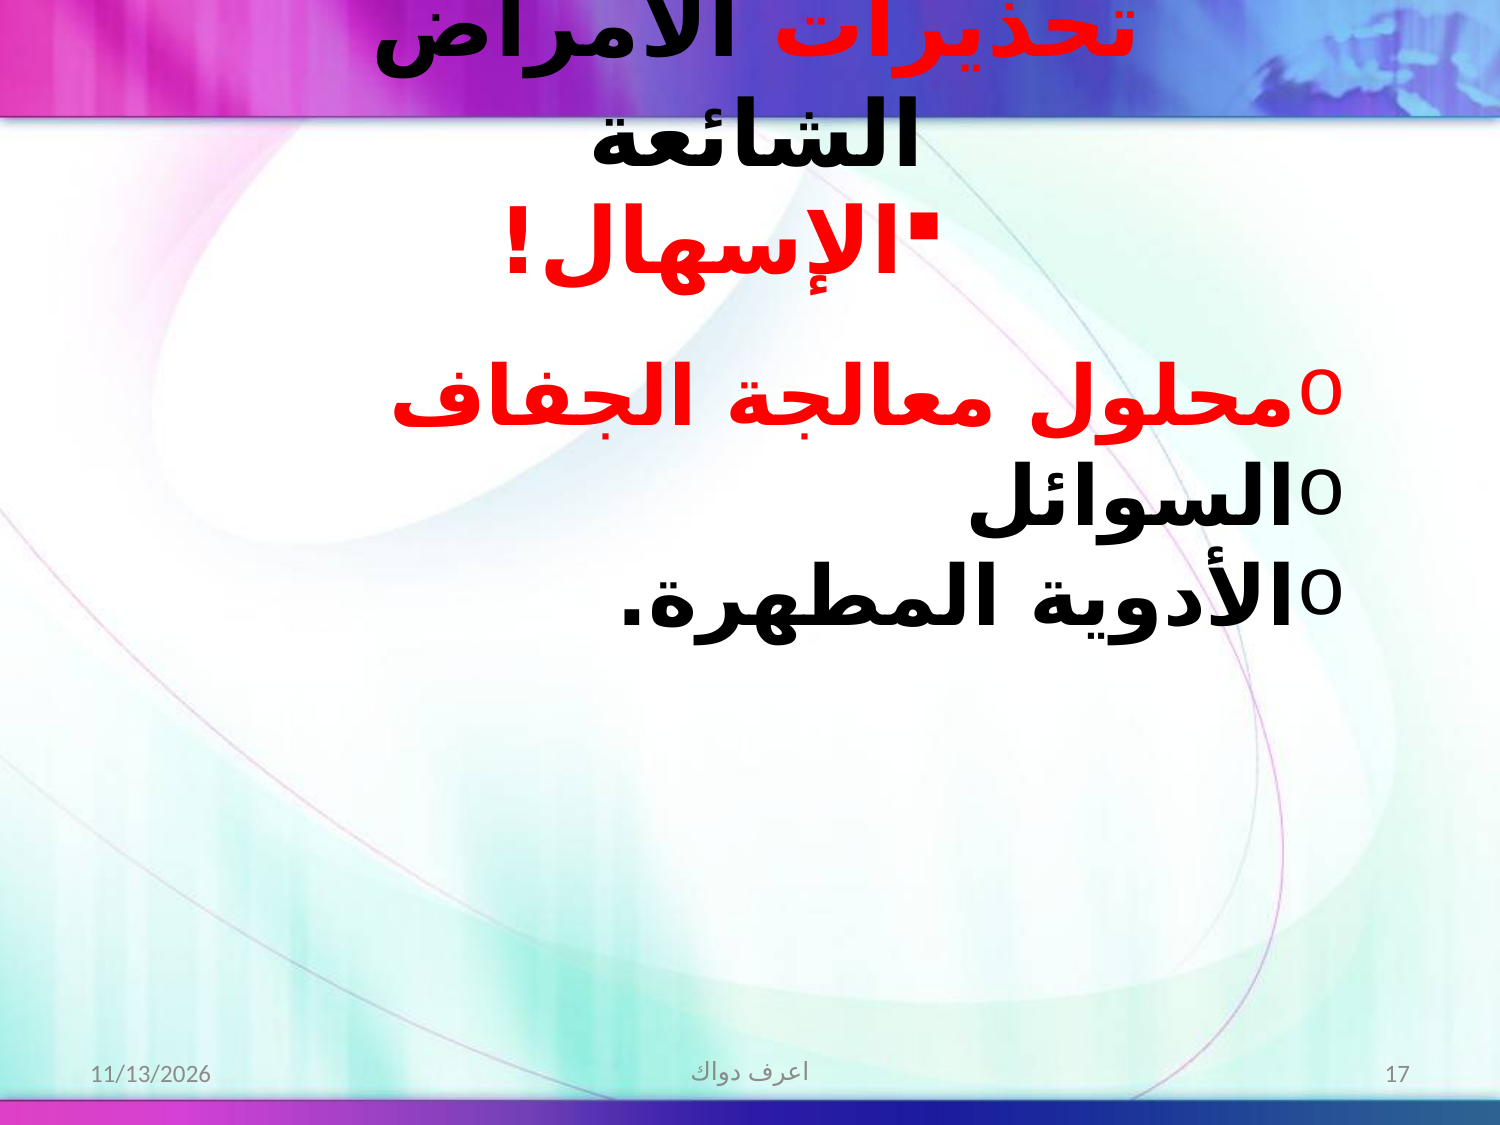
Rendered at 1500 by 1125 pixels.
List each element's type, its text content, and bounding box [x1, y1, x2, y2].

text_box الإسهال! محلول معالجة الجفاف السوائل الأدوية المطهرة. [50, 174, 1438, 1125]
picture [0, 0, 1500, 1125]
title تحذيرات الأمراض الشائعة [198, 10, 1315, 140]
